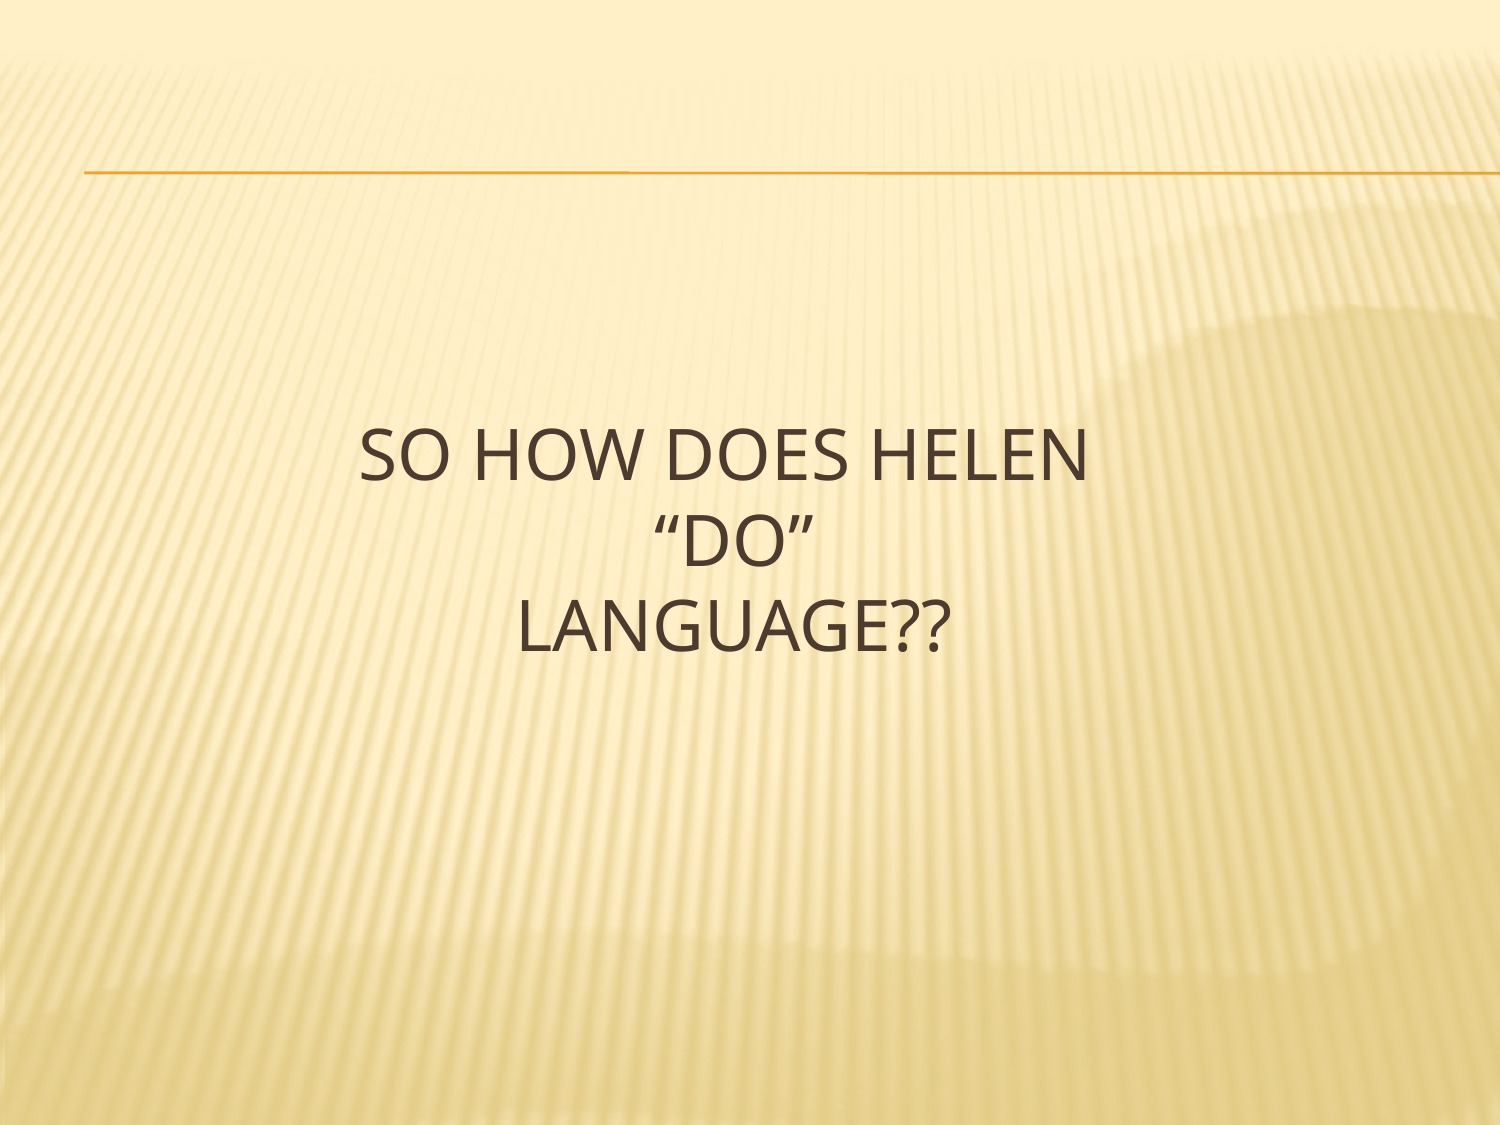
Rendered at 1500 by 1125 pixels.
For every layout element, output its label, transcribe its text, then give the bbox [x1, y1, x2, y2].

title So how does HELEN “do” Language?? [324, 399, 1125, 675]
